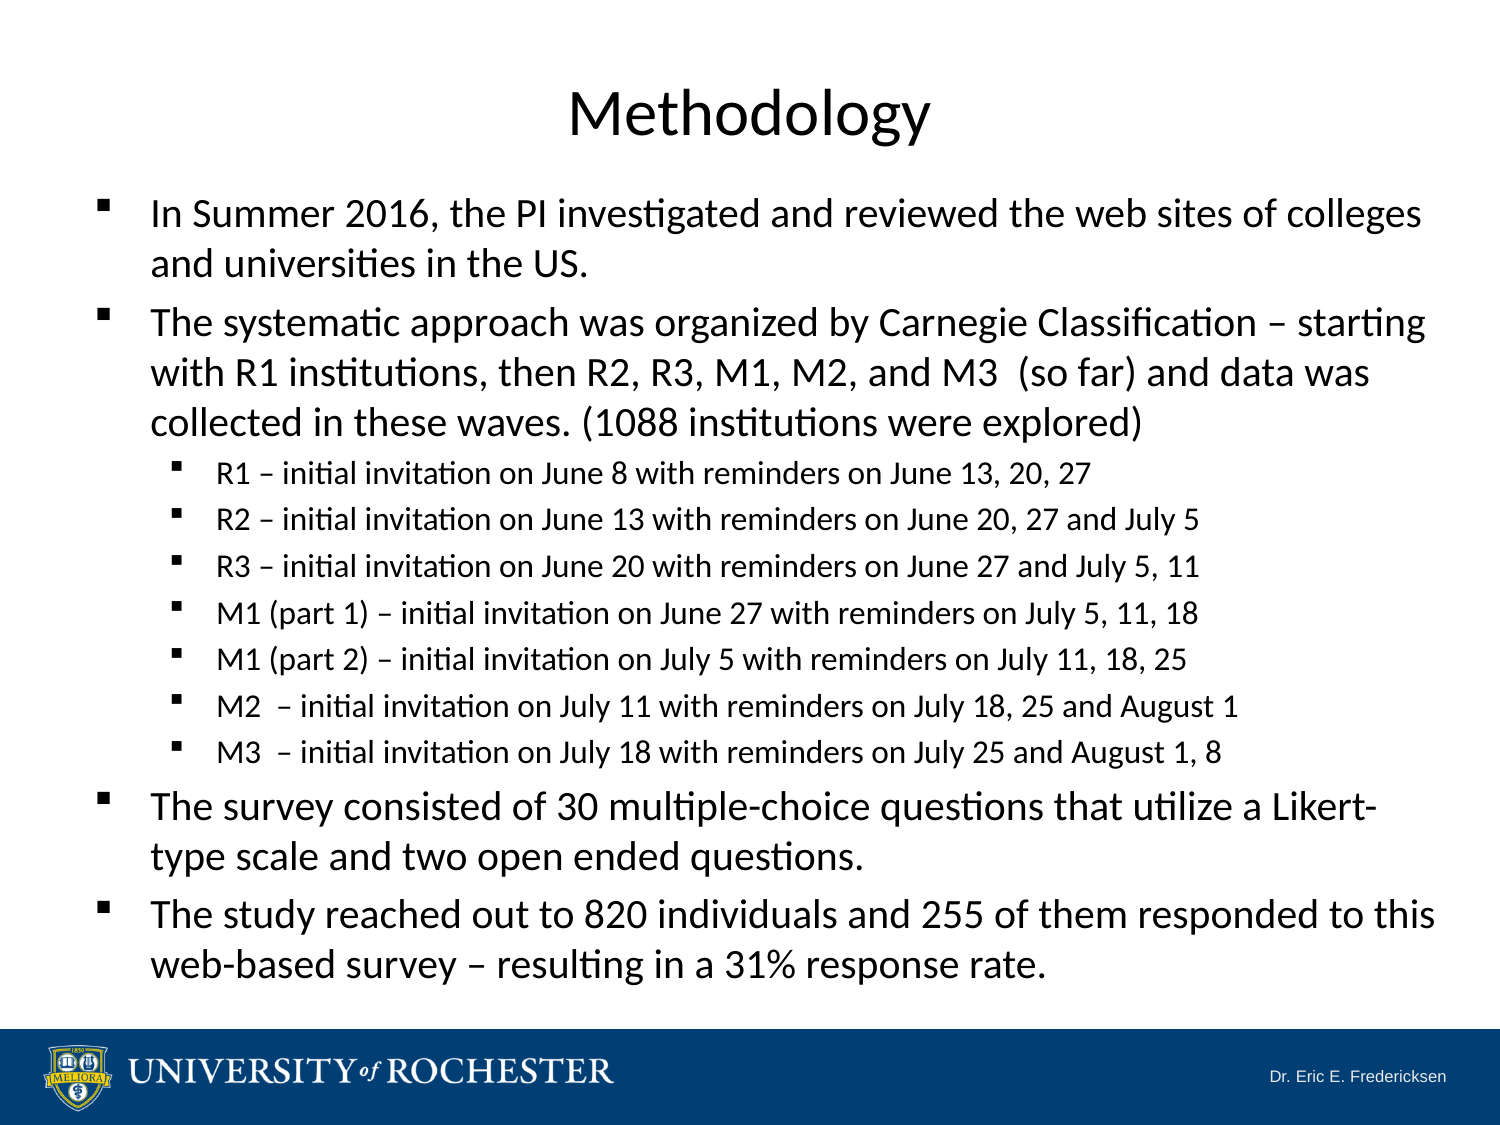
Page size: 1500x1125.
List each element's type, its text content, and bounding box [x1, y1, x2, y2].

picture [0, 1029, 1500, 1125]
title Methodology [112, 14, 1388, 178]
list In Summer 2016, the PI investigated and reviewed the web sites of colleges and universities in the US. The systematic approach was organized by Carnegie Classification – starting with R1 institutions, then R2, R3, M1, M2, and M3 (so far) and data was collected in these waves. (1088 institutions were explored) R1 – initial invitation on June 8 with reminders on June 13, 20, 27 R2 – initial invitation on June 13 with reminders on June 20, 27 and July 5 R3 – initial invitation on June 20 with reminders on June 27 and July 5, 11 M1 (part 1) – initial invitation on June 27 with reminders on July 5, 11, 18 M1 (part 2) – initial invitation on July 5 with reminders on July 11, 18, 25 M2 – initial invitation on July 11 with reminders on July 18, 25 and August 1 M3 – initial invitation on July 18 with reminders on July 25 and August 1, 8 The survey consisted of 30 multiple-choice questions that utilize a Likert-type scale and two open ended questions. The study reached out to 820 individuals and 255 of them responded to this web-based survey – resulting in a 31% response rate. [78, 178, 1453, 1050]
